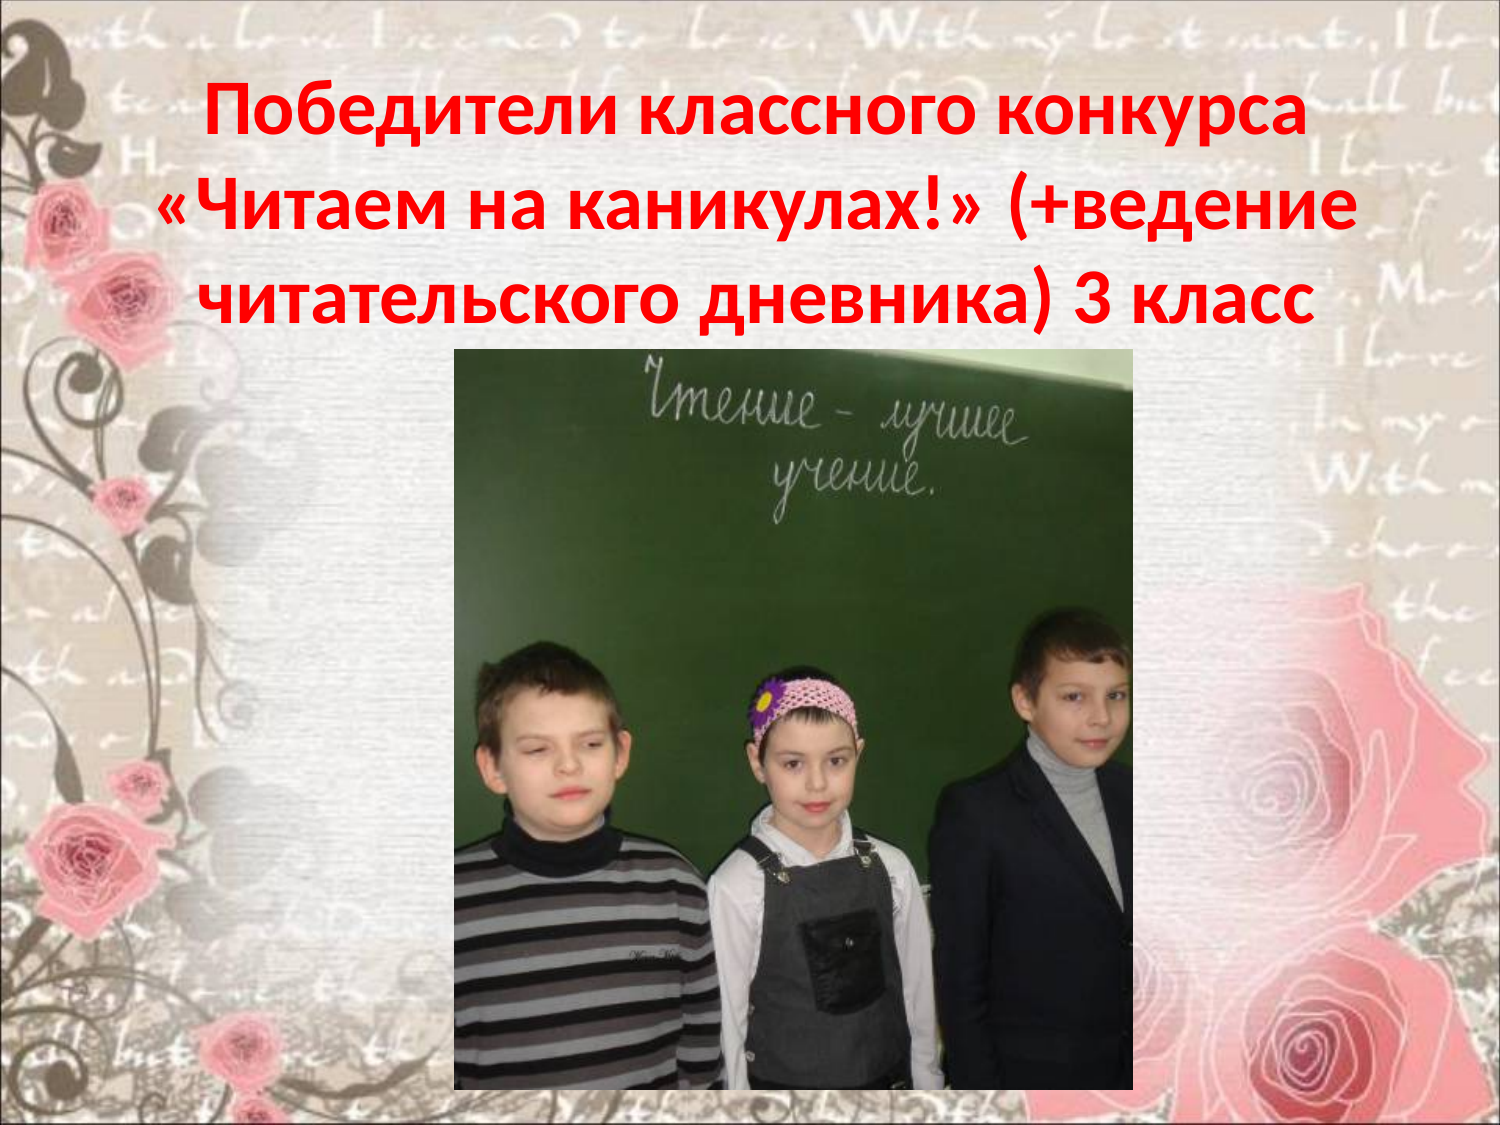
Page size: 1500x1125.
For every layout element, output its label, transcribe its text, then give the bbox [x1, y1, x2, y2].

picture [0, 0, 1500, 1125]
title Победители классного конкурса «Читаем на каникулах!» (+ведение читательского дневника) 3 класс [88, 44, 1426, 351]
